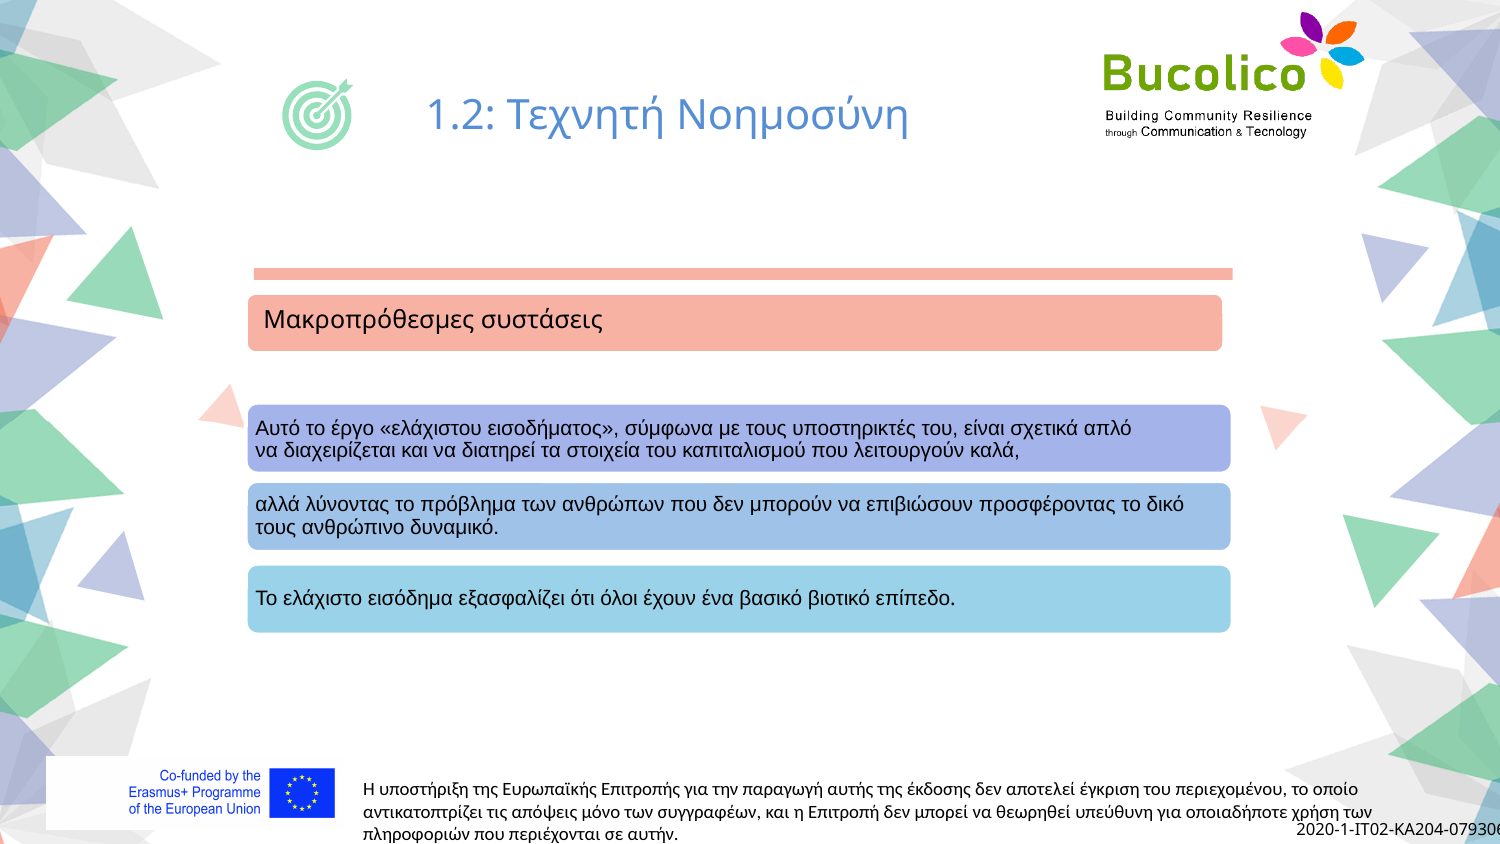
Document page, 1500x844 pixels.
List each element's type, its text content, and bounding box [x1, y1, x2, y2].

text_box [245, 387, 1233, 640]
list 1.2: Τεχνητή Νοημοσύνη [410, 65, 1034, 161]
text_box Η υποστήριξη της Ευρωπαϊκής Επιτροπής για την παραγωγή αυτής της έκδοσης δεν αποτελεί έγκριση του περιεχομένου, το οποίο αντικατοπτρίζει τις απόψεις μόνο των συγγραφέων, και η Επιτροπή δεν μπορεί να θεωρηθεί υπεύθυνη για οποιαδήποτε χρήση των πληροφοριών που περιέχονται σε αυτήν. [348, 769, 1486, 844]
text_box [252, 266, 1235, 282]
text_box Μακροπρόθεσμες συστάσεις [243, 290, 1227, 356]
text_box [280, 76, 356, 153]
picture [0, 0, 1500, 844]
